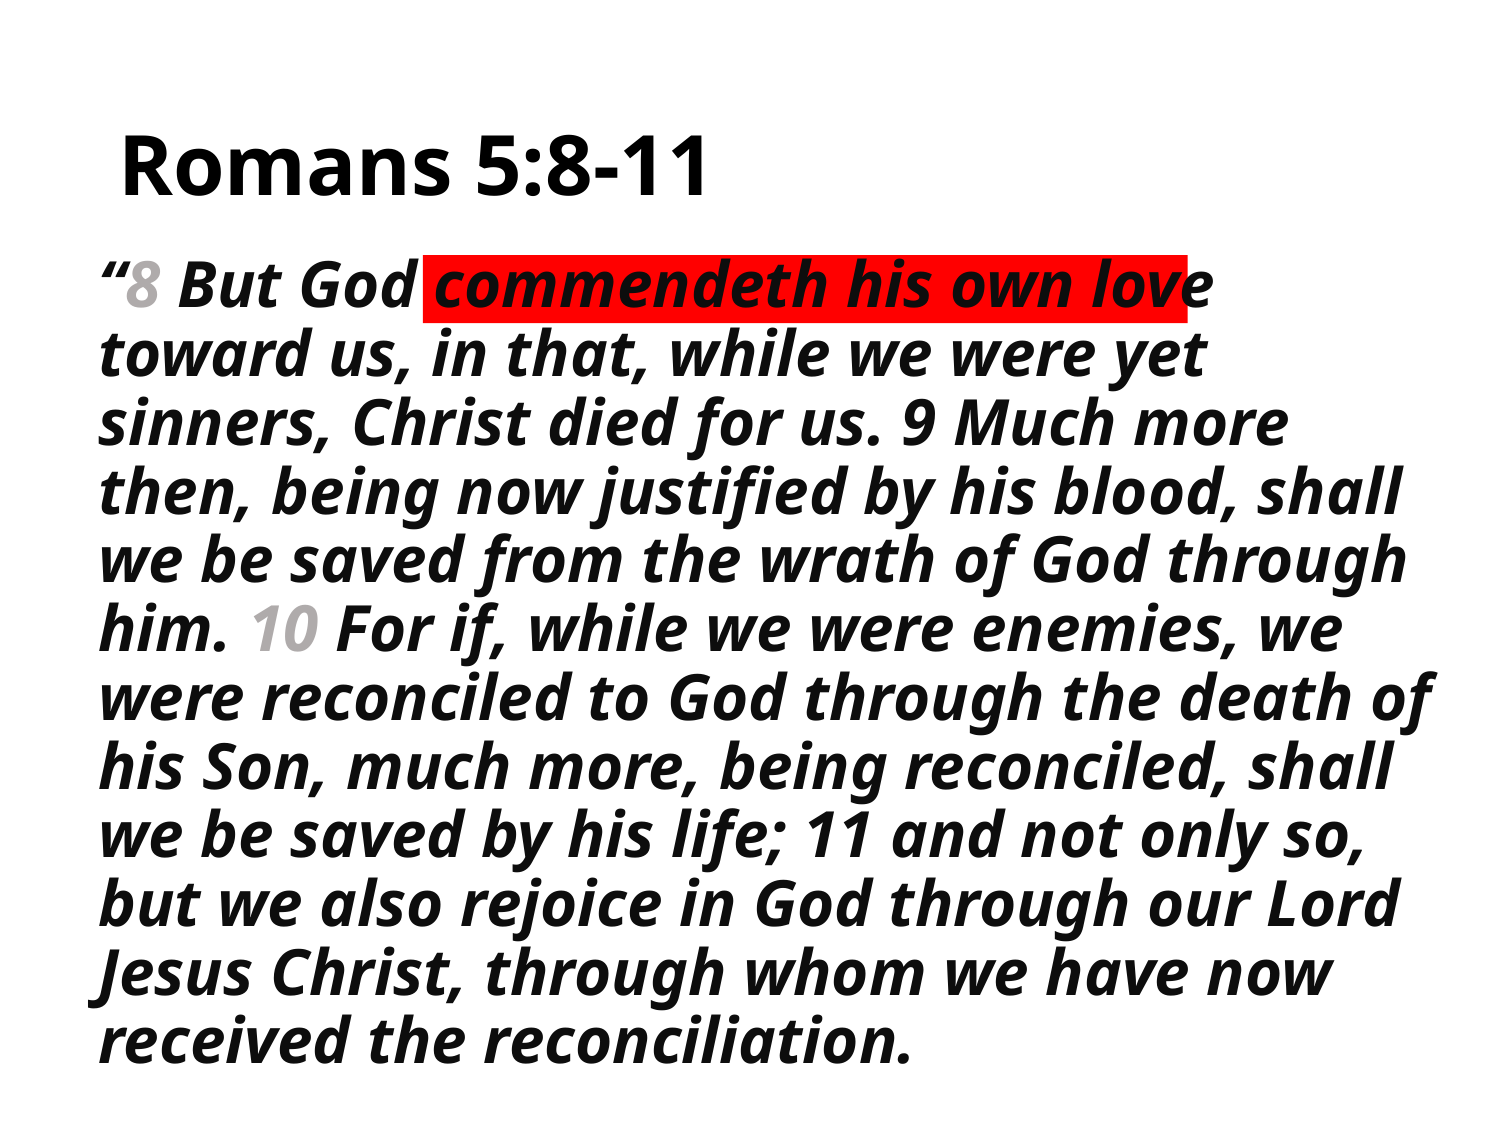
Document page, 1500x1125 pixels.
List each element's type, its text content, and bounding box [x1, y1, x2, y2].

list “8 But God commendeth his own love toward us, in that, while we were yet sinners, Christ died for us. 9 Much more then, being now justified by his blood, shall we be saved from the wrath of God through him. 10 For if, while we were enemies, we were reconciled to God through the death of his Son, much more, being reconciled, shall we be saved by his life; 11 and not only so, but we also rejoice in God through our Lord Jesus Christ, through whom we have now received the reconciliation. [83, 245, 1455, 1096]
title Romans 5:8-11 [103, 59, 1397, 245]
